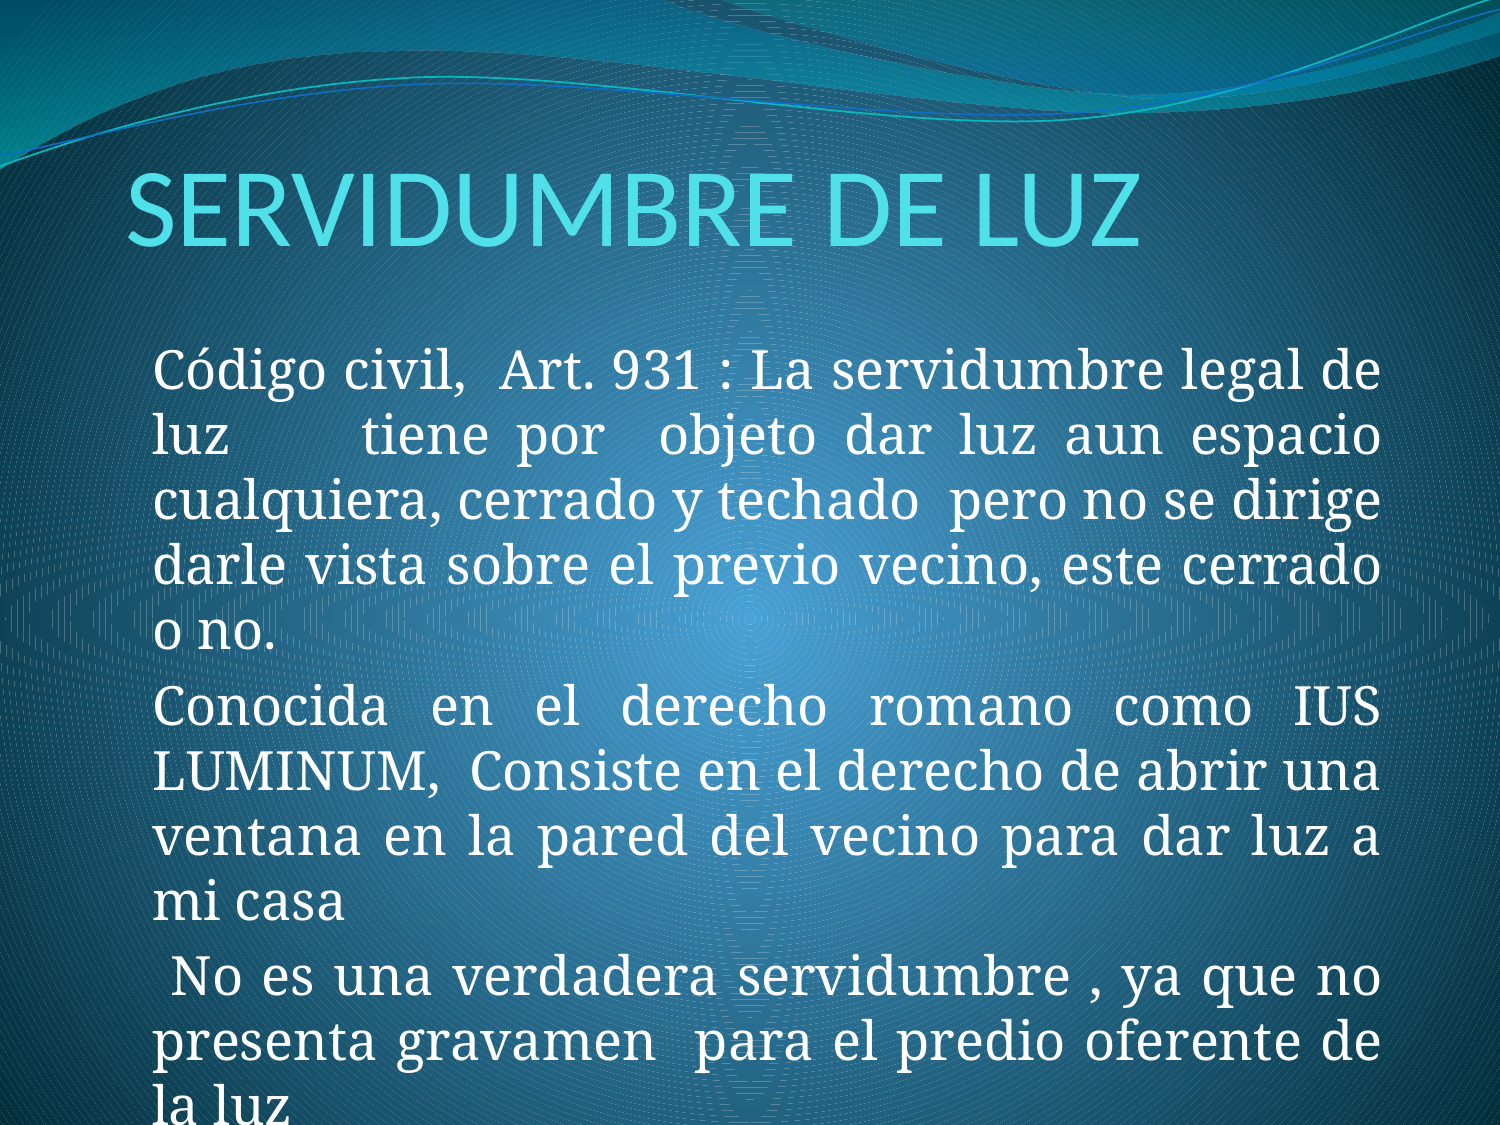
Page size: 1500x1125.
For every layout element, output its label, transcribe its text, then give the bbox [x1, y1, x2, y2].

title SERVIDUMBRE DE LUZ [70, 0, 1172, 270]
subtitle Código civil, Art. 931 : La servidumbre legal de luz tiene por objeto dar luz aun espacio cualquiera, cerrado y techado pero no se dirige darle vista sobre el previo vecino, este cerrado o no. Conocida en el derecho romano como IUS LUMINUM, Consiste en el derecho de abrir una ventana en la pared del vecino para dar luz a mi casa No es una verdadera servidumbre , ya que no presenta gravamen para el predio oferente de la luz [152, 328, 1395, 1055]
